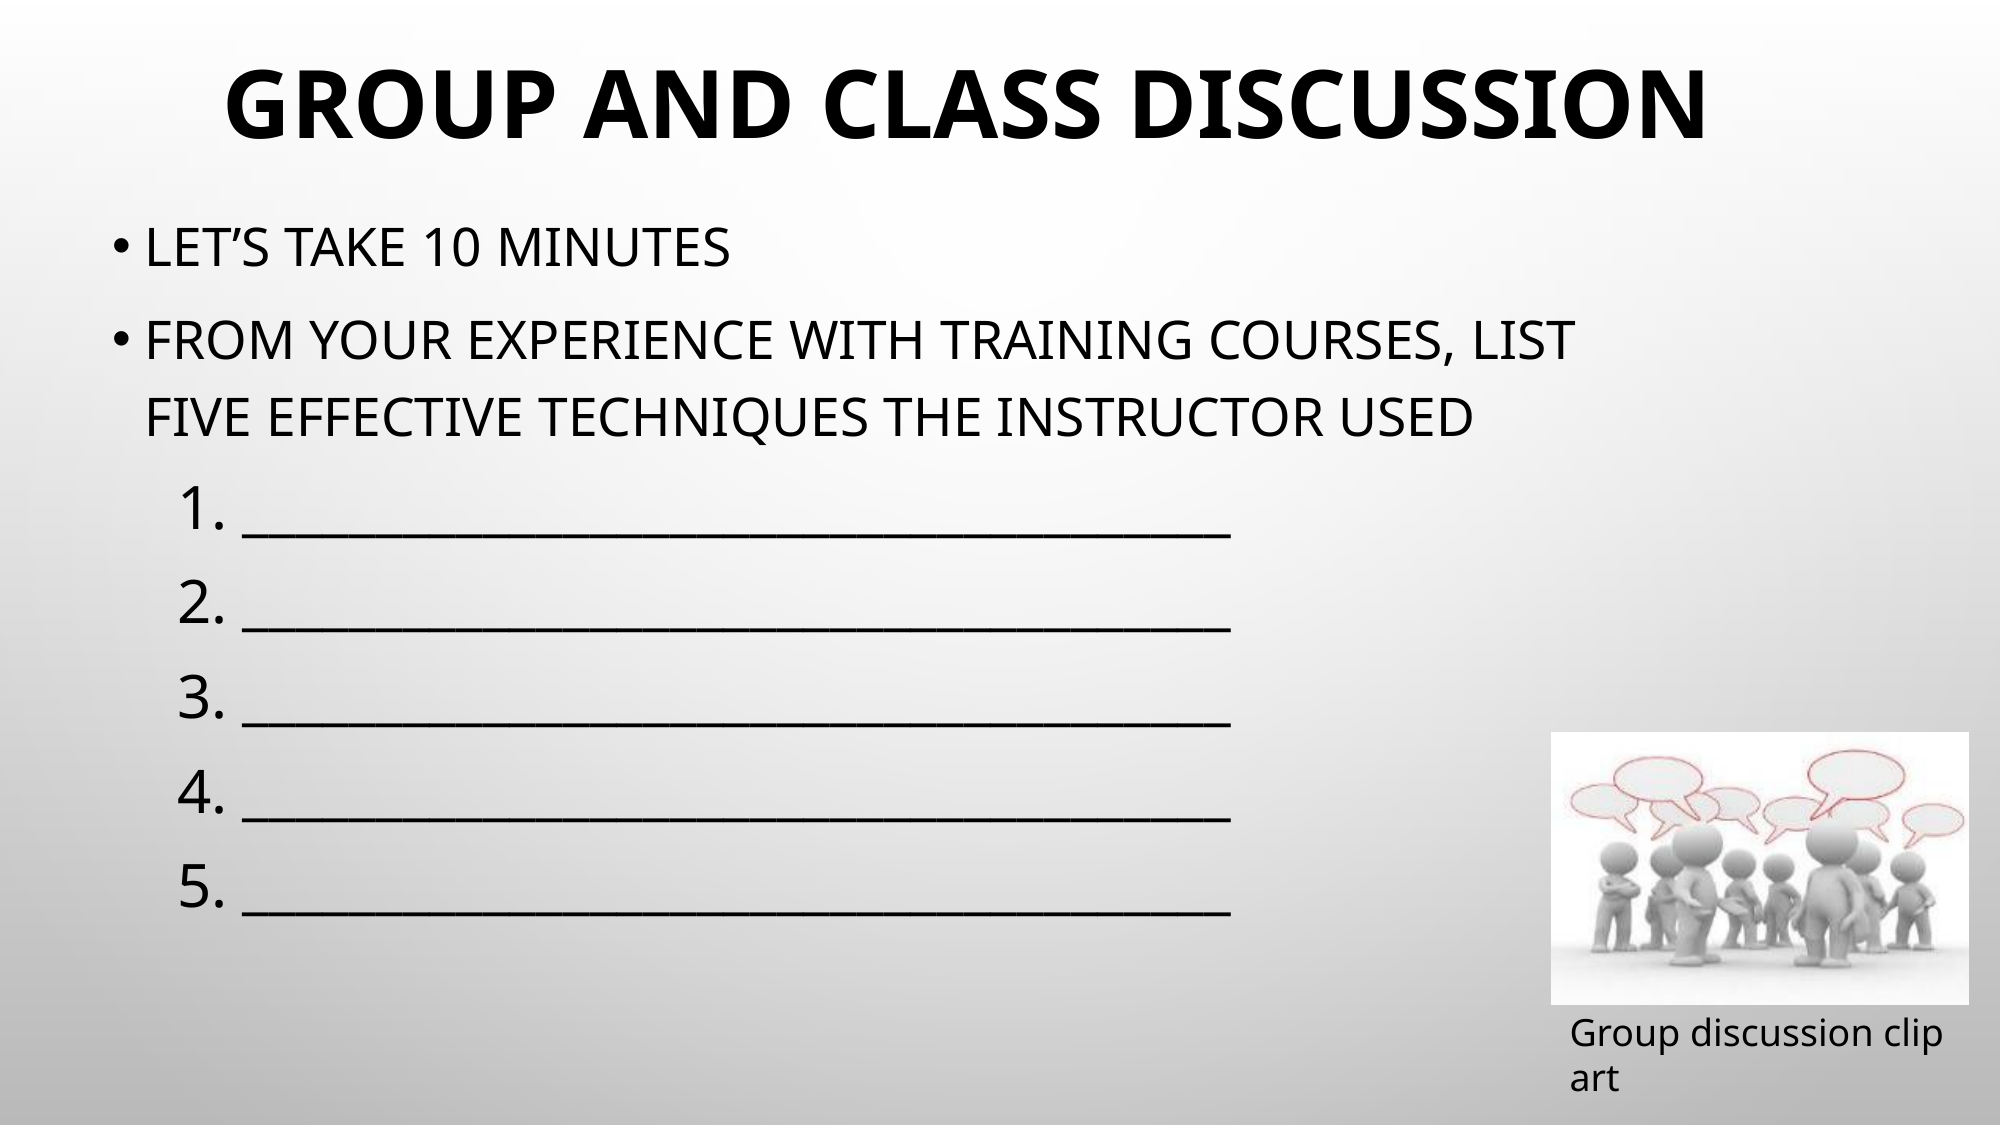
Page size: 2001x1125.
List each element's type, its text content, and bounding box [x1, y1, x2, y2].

title Group and Class Discussion [116, 13, 1817, 204]
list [1550, 732, 1970, 1006]
picture [0, 0, 2000, 1125]
footer Group discussion clip art [1554, 1030, 2000, 1078]
list Let’s take 10 minutes From your experience with training courses, list five effective techniques the instructor used 1. _____________________________________ 2. _____________________________________ 3. _____________________________________ 4. _____________________________________ 5. _____________________________________ [97, 192, 1709, 934]
